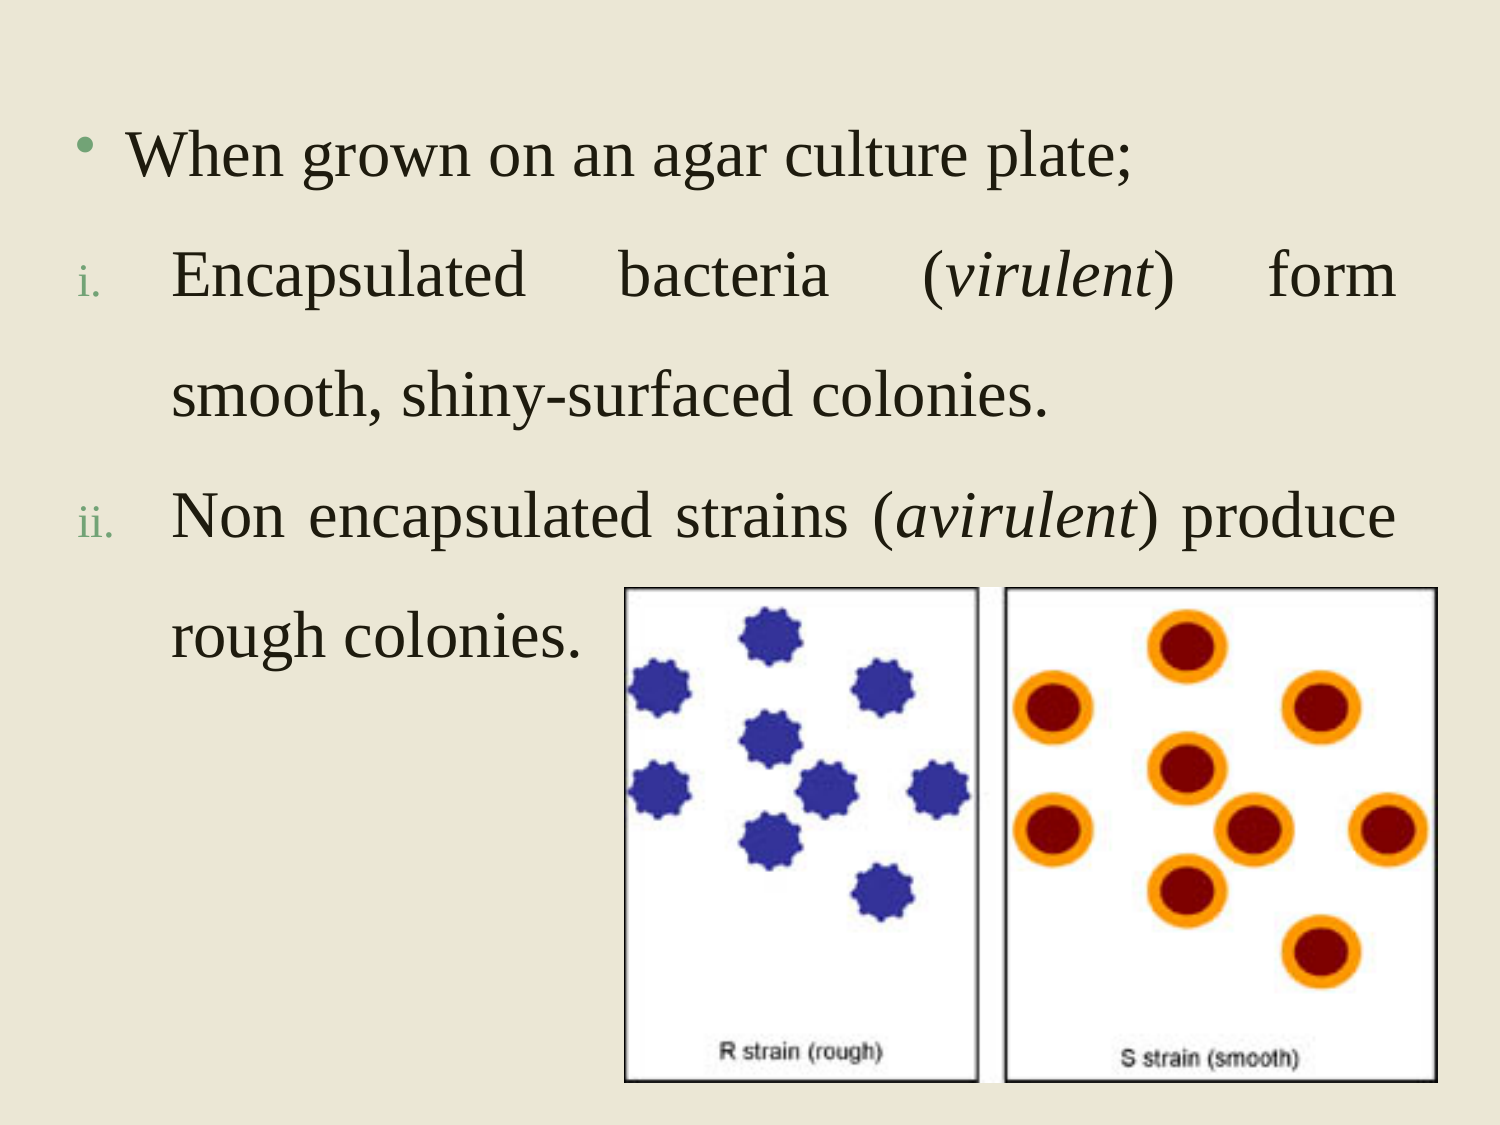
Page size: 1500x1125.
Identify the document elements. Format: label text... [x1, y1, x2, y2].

picture [624, 587, 1438, 1083]
list When grown on an agar culture plate; Encapsulated bacteria (virulent) form smooth, shiny-surfaced colonies. Non encapsulated strains (avirulent) produce rough colonies. [62, 62, 1413, 938]
